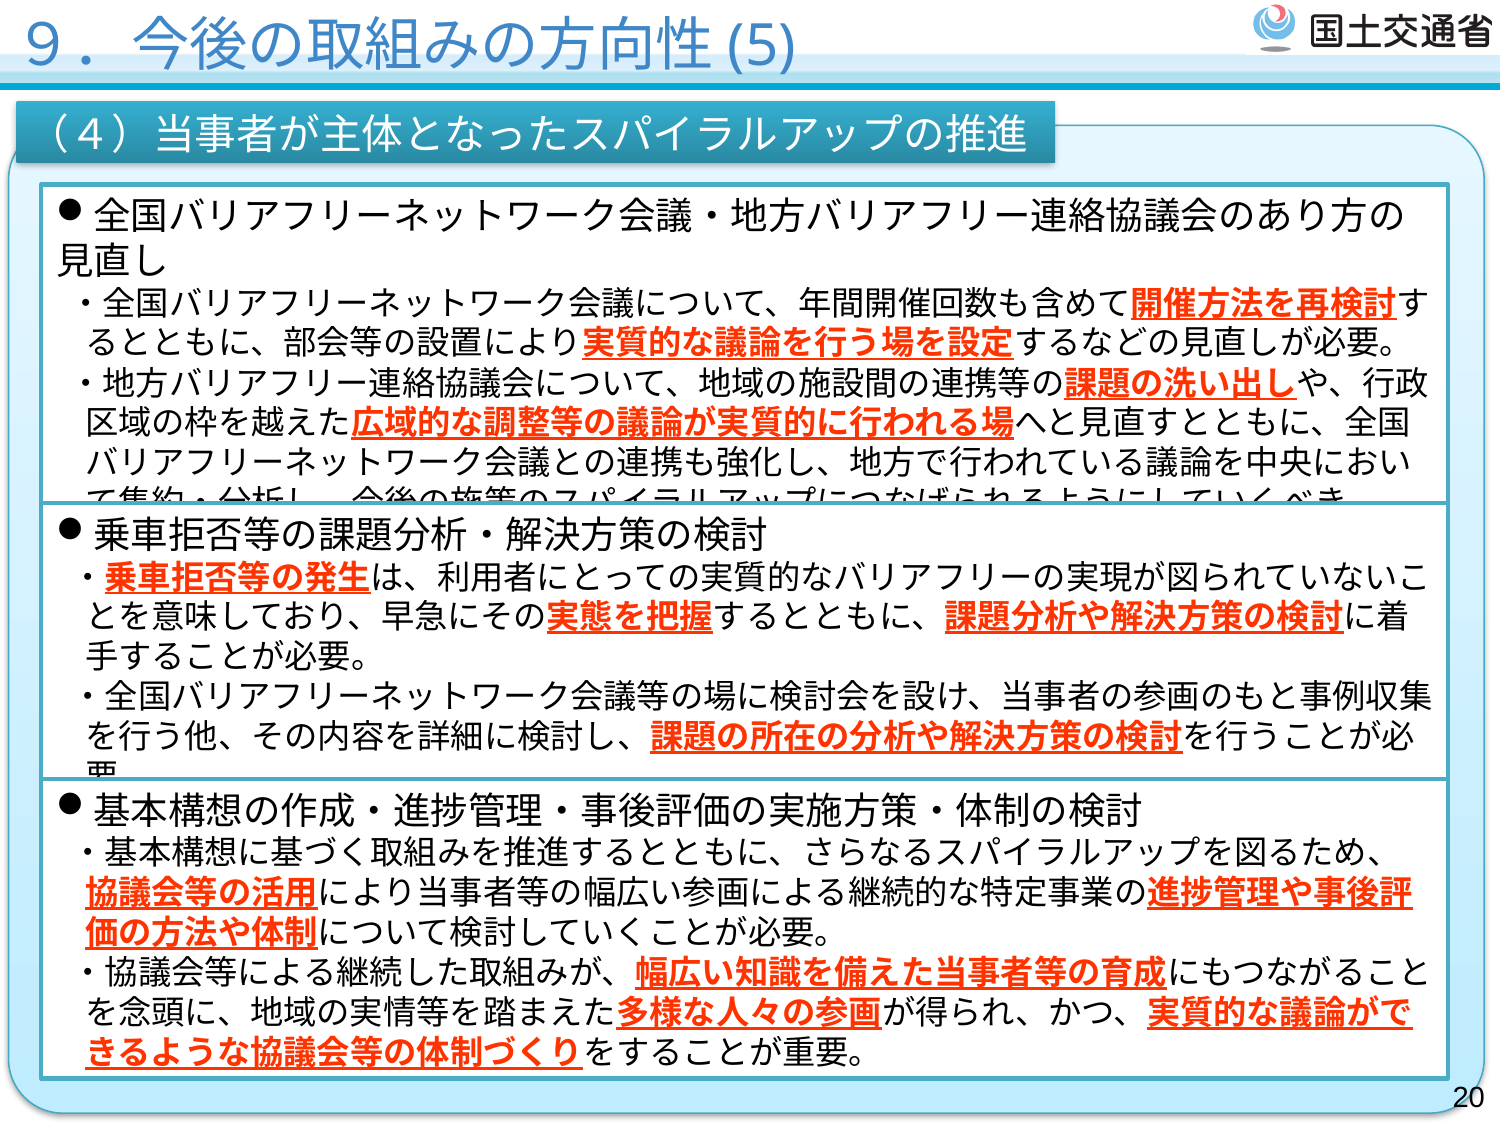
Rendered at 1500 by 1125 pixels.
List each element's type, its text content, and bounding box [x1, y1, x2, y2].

slide_number 20 [1149, 1070, 1500, 1125]
text_box [8, 125, 1485, 1114]
text_box （４）当事者が主体となったスパイラルアップの推進 [16, 101, 1056, 163]
picture [0, 0, 1500, 82]
text_box 乗車拒否等の課題分析・解決方策の検討 ・乗車拒否等の発生は、利用者にとっての実質的なバリアフリーの実現が図られていないことを意味しており、早急にその実態を把握するとともに、課題分析や解決方策の検討に着手することが必要。 ・全国バリアフリーネットワーク会議等の場に検討会を設け、当事者の参画のもと事例収集を行う他、その内容を詳細に検討し、課題の所在の分析や解決方策の検討を行うことが必要。 [41, 503, 1448, 779]
text_box 基本構想の作成・進捗管理・事後評価の実施方策・体制の検討 ・基本構想に基づく取組みを推進するとともに、さらなるスパイラルアップを図るため、協議会等の活用により当事者等の幅広い参画による継続的な特定事業の進捗管理や事後評価の方法や体制について検討していくことが必要。 ・協議会等による継続した取組みが、幅広い知識を備えた当事者等の育成にもつながることを念頭に、地域の実情等を踏まえた多様な人々の参画が得られ、かつ、実質的な議論ができるような協議会等の体制づくりをすることが重要。 [41, 779, 1448, 1079]
text_box ９．今後の取組みの方向性(5) [0, 0, 1152, 79]
text_box 全国バリアフリーネットワーク会議・地方バリアフリー連絡協議会のあり方の見直し ・全国バリアフリーネットワーク会議について、年間開催回数も含めて開催方法を再検討するとともに、部会等の設置により実質的な議論を行う場を設定するなどの見直しが必要。 ・地方バリアフリー連絡協議会について、地域の施設間の連携等の課題の洗い出しや、行政区域の枠を越えた広域的な調整等の議論が実質的に行われる場へと見直すとともに、全国バリアフリーネットワーク会議との連携も強化し、地方で行われている議論を中央において集約・分析し、今後の施策のスパイラルアップにつなげられるようにしていくべき。 [41, 184, 1448, 503]
